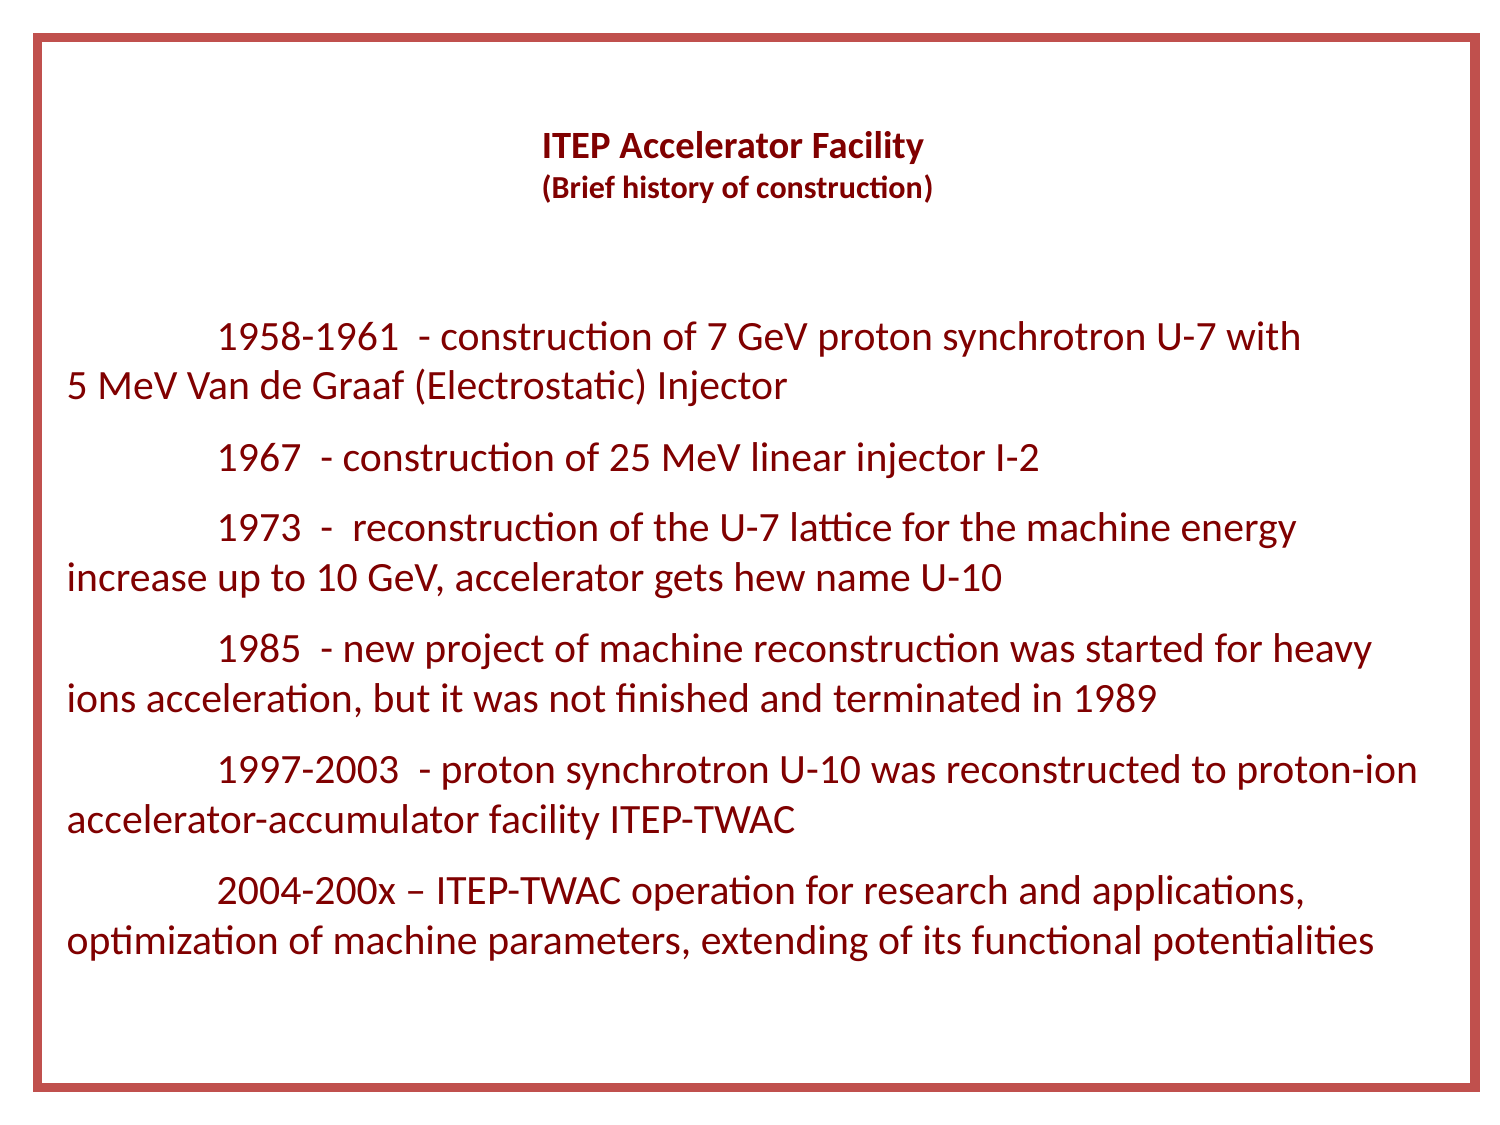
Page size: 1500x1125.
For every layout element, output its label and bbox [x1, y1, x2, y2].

text_box [37, 37, 1475, 1088]
